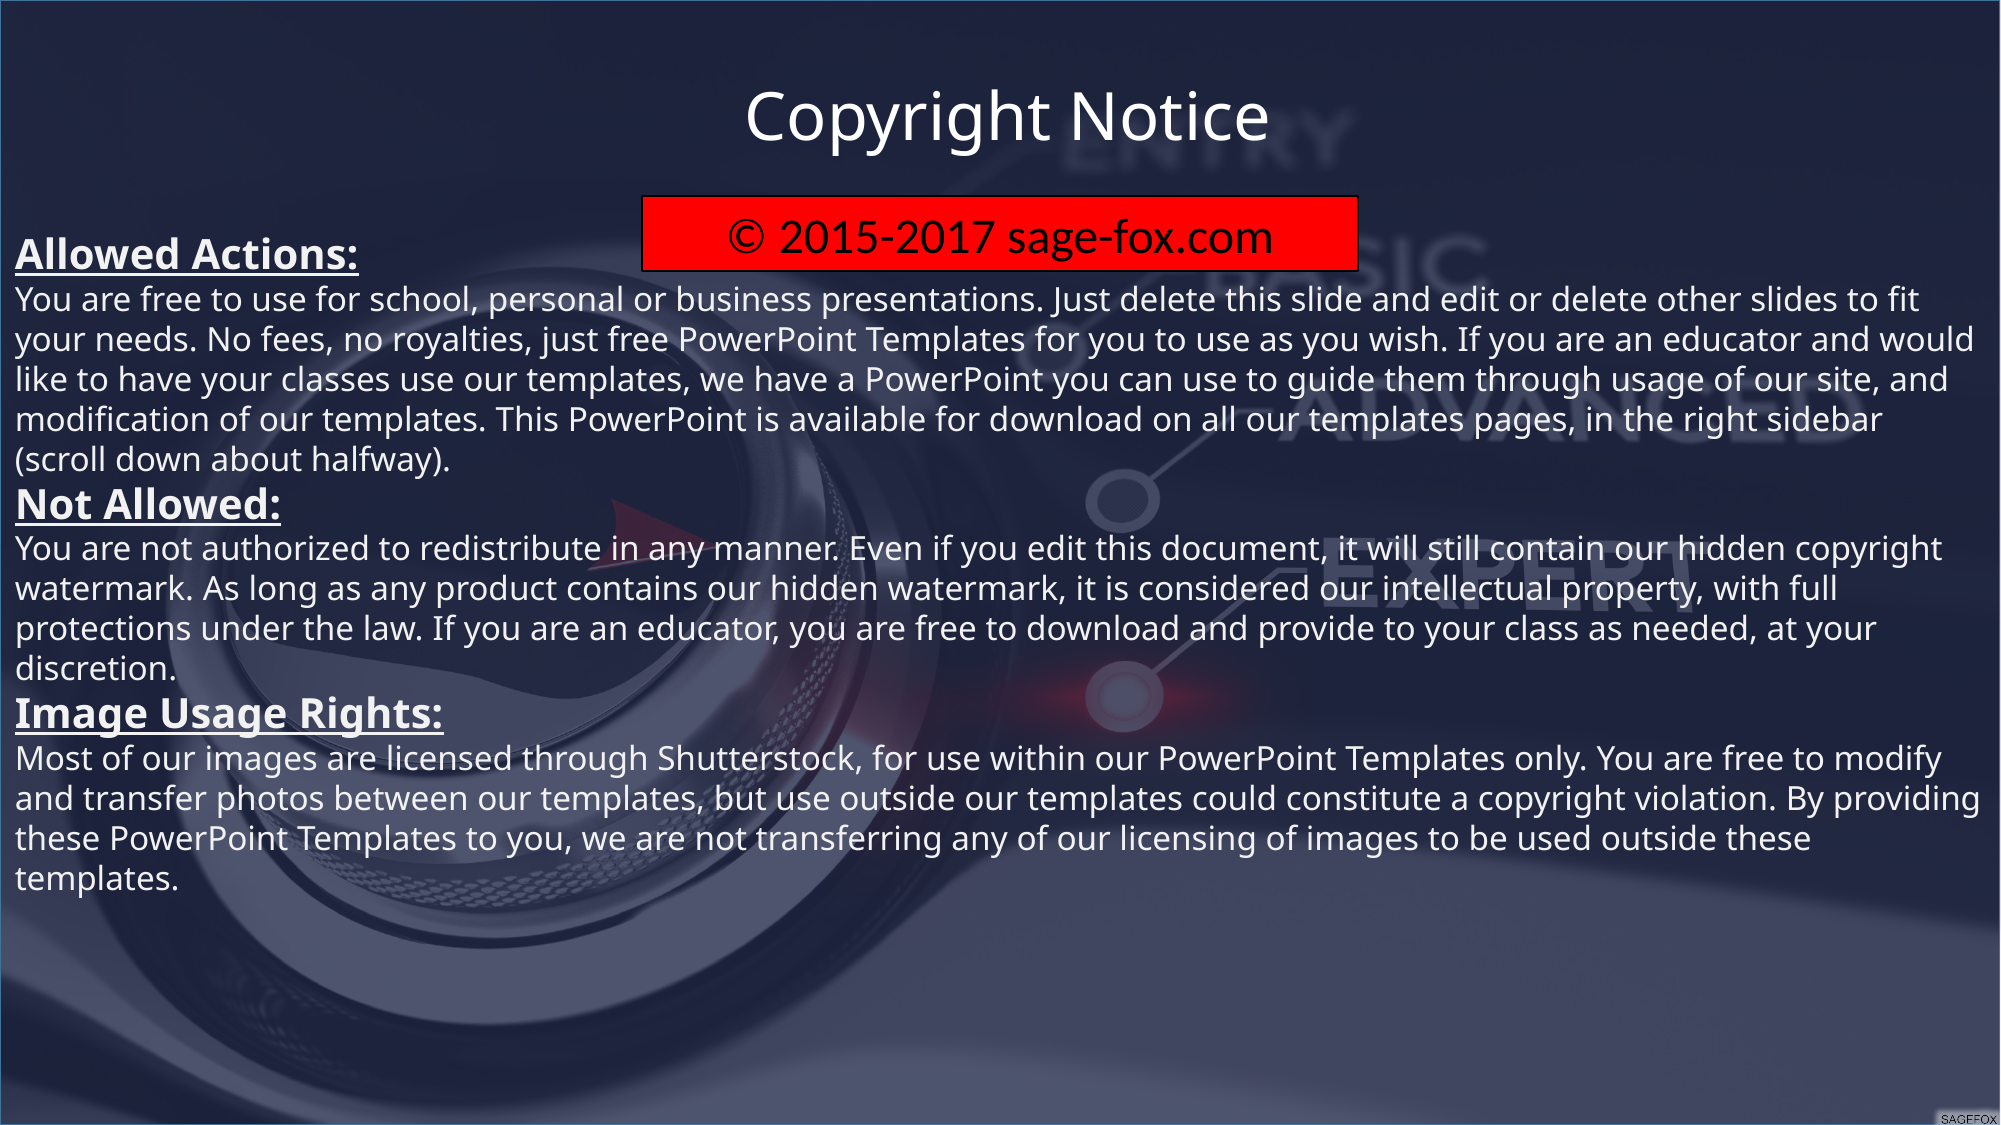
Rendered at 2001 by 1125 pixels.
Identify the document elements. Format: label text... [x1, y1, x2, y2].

text_box © 2015-2017 sage-fox.com [641, 196, 1358, 272]
text_box Allowed Actions: You are free to use for school, personal or business presentations. Just delete this slide and edit or delete other slides to fit your needs. No fees, no royalties, just free PowerPoint Templates for you to use as you wish. If you are an educator and would like to have your classes use our templates, we have a PowerPoint you can use to guide them through usage of our site, and modification of our templates. This PowerPoint is available for download on all our templates pages, in the right sidebar (scroll down about halfway). Not Allowed: You are not authorized to redistribute in any manner. Even if you edit this document, it will still contain our hidden copyright watermark. As long as any product contains our hidden watermark, it is considered our intellectual property, with full protections under the law. If you are an educator, you are free to download and provide to your class as needed, at your discretion. Image Usage Rights: Most of our images are licensed through Shutterstock, for use within our PowerPoint Templates only. You are free to modify and transfer photos between our templates, but use outside our templates could constitute a copyright violation. By providing these PowerPoint Templates to you, we are not transferring any of our licensing of images to be used outside these templates. [0, 0, 2000, 1125]
title Copyright Notice [493, 60, 1524, 178]
picture [1938, 1114, 1999, 1125]
